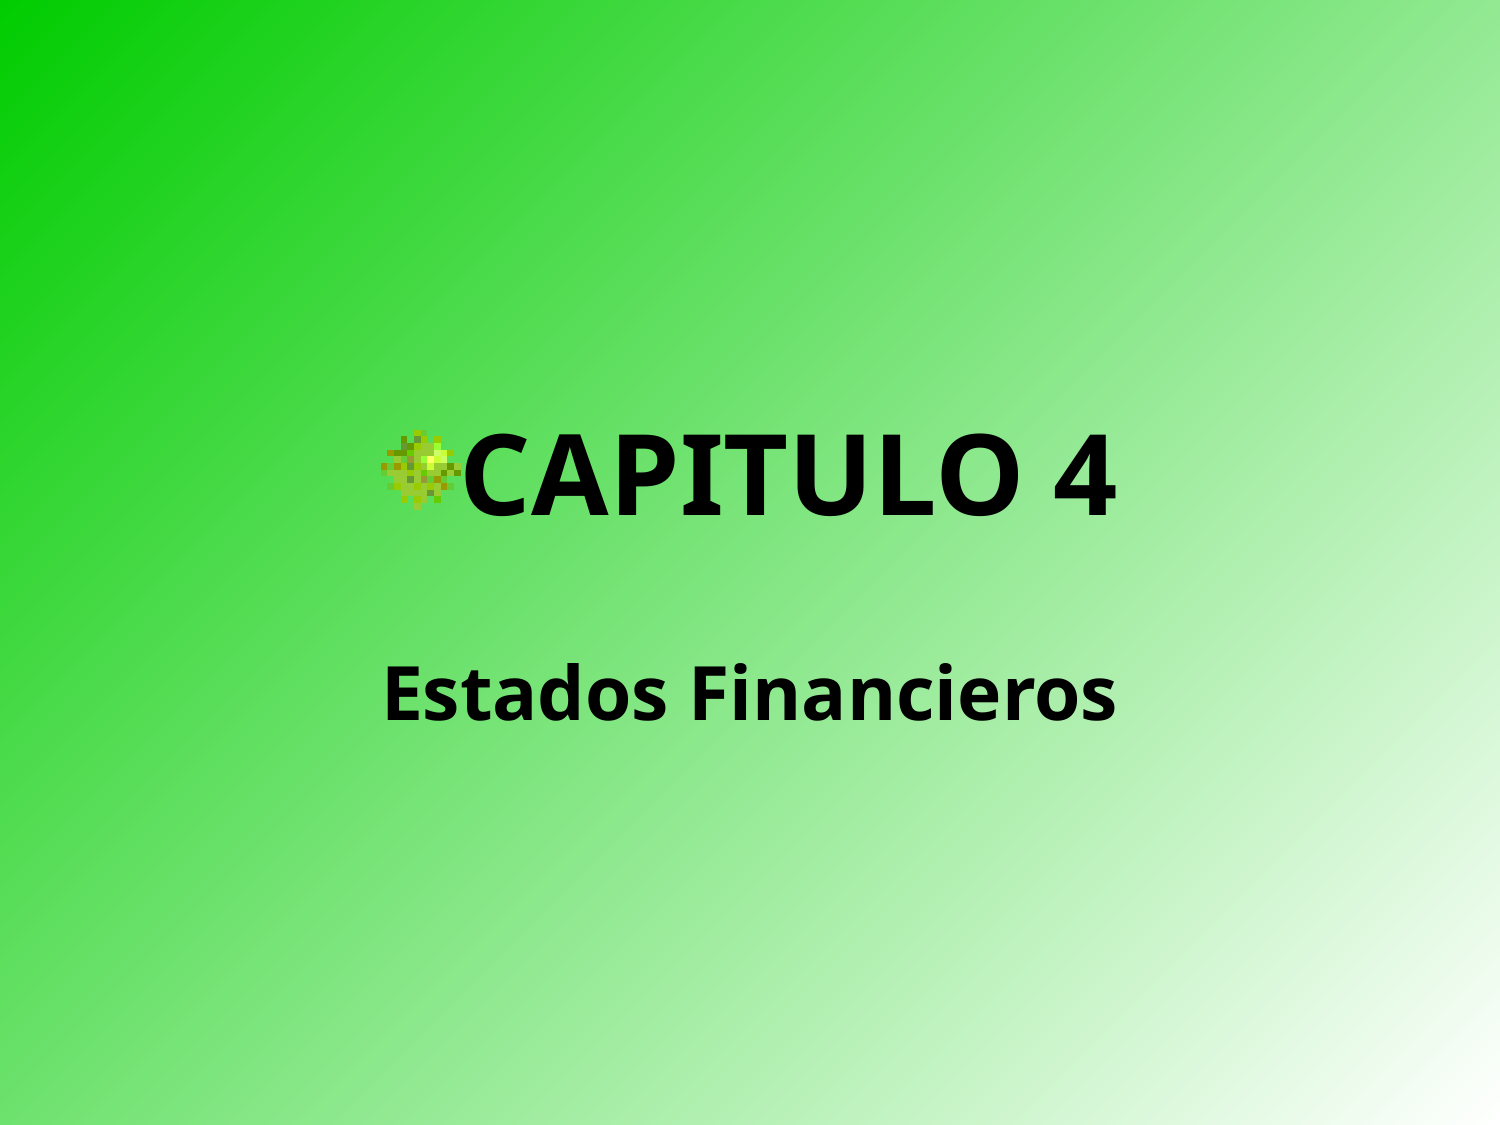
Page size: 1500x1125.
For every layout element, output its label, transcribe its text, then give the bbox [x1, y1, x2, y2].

picture [381, 430, 461, 510]
title CAPITULO 4 [112, 349, 1388, 591]
subtitle Estados Financieros [224, 637, 1276, 926]
